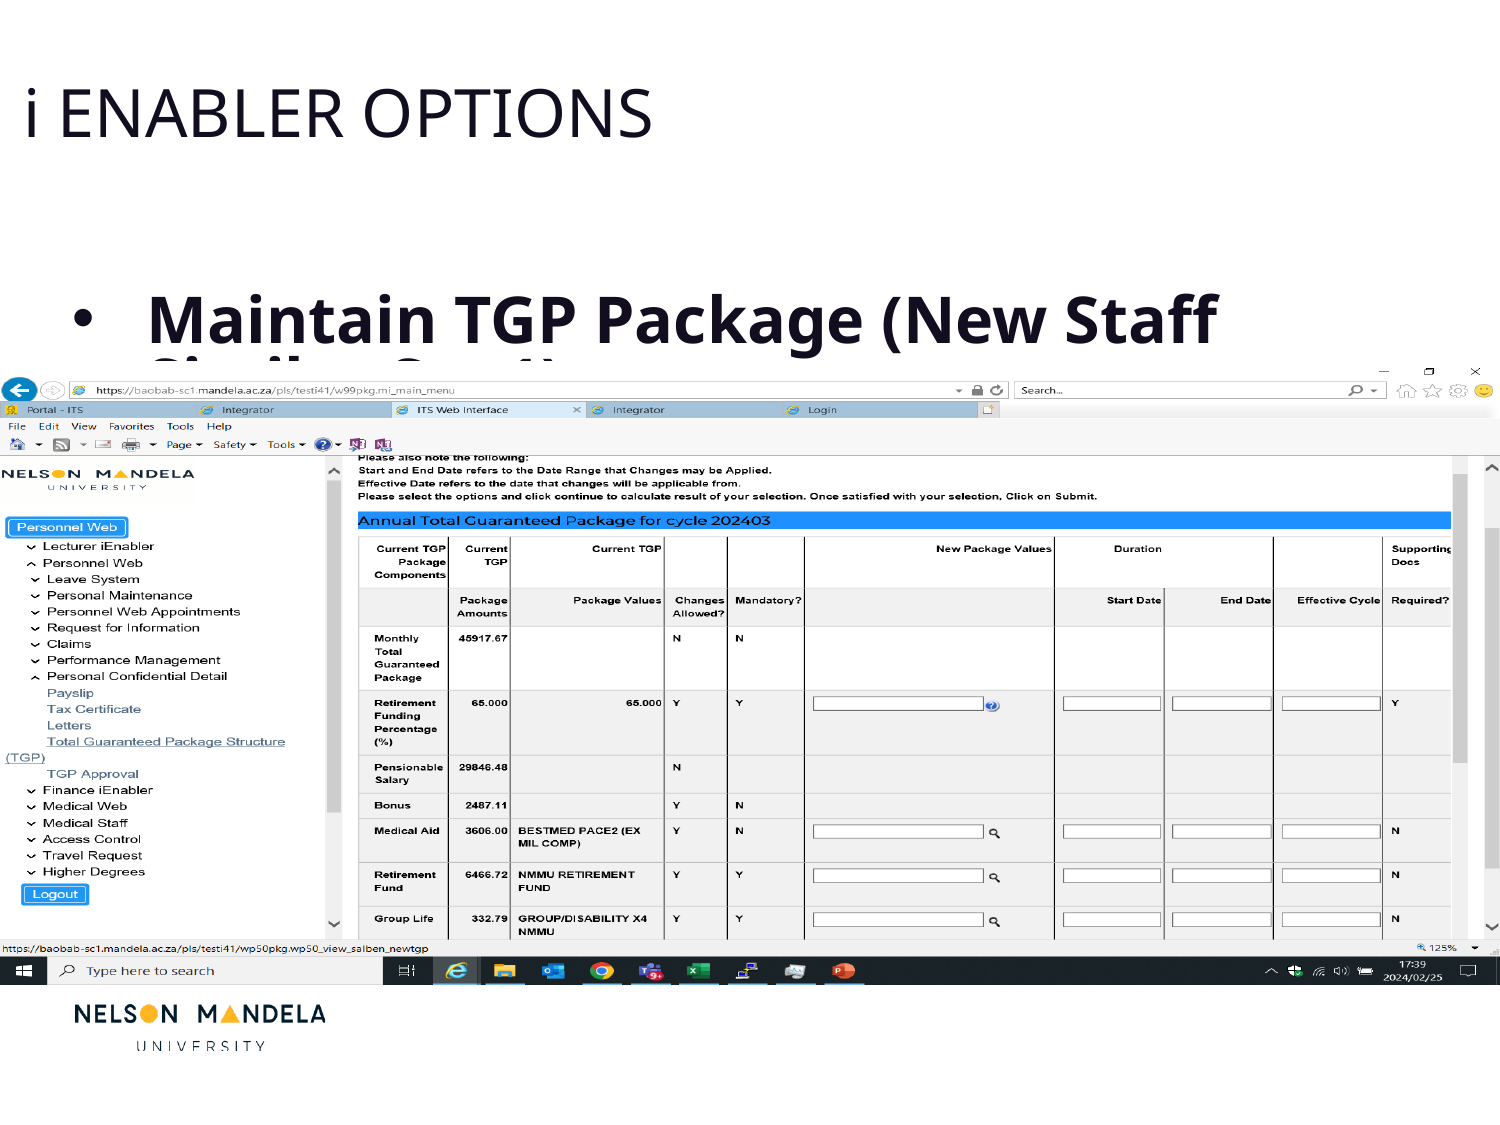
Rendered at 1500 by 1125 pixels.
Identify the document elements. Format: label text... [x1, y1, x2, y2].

text_box i ENABLER OPTIONS [8, 63, 1359, 169]
text_box Maintain TGP Package (New Staff Similar Scr 1) [0, 196, 1467, 360]
picture [0, 361, 1500, 985]
